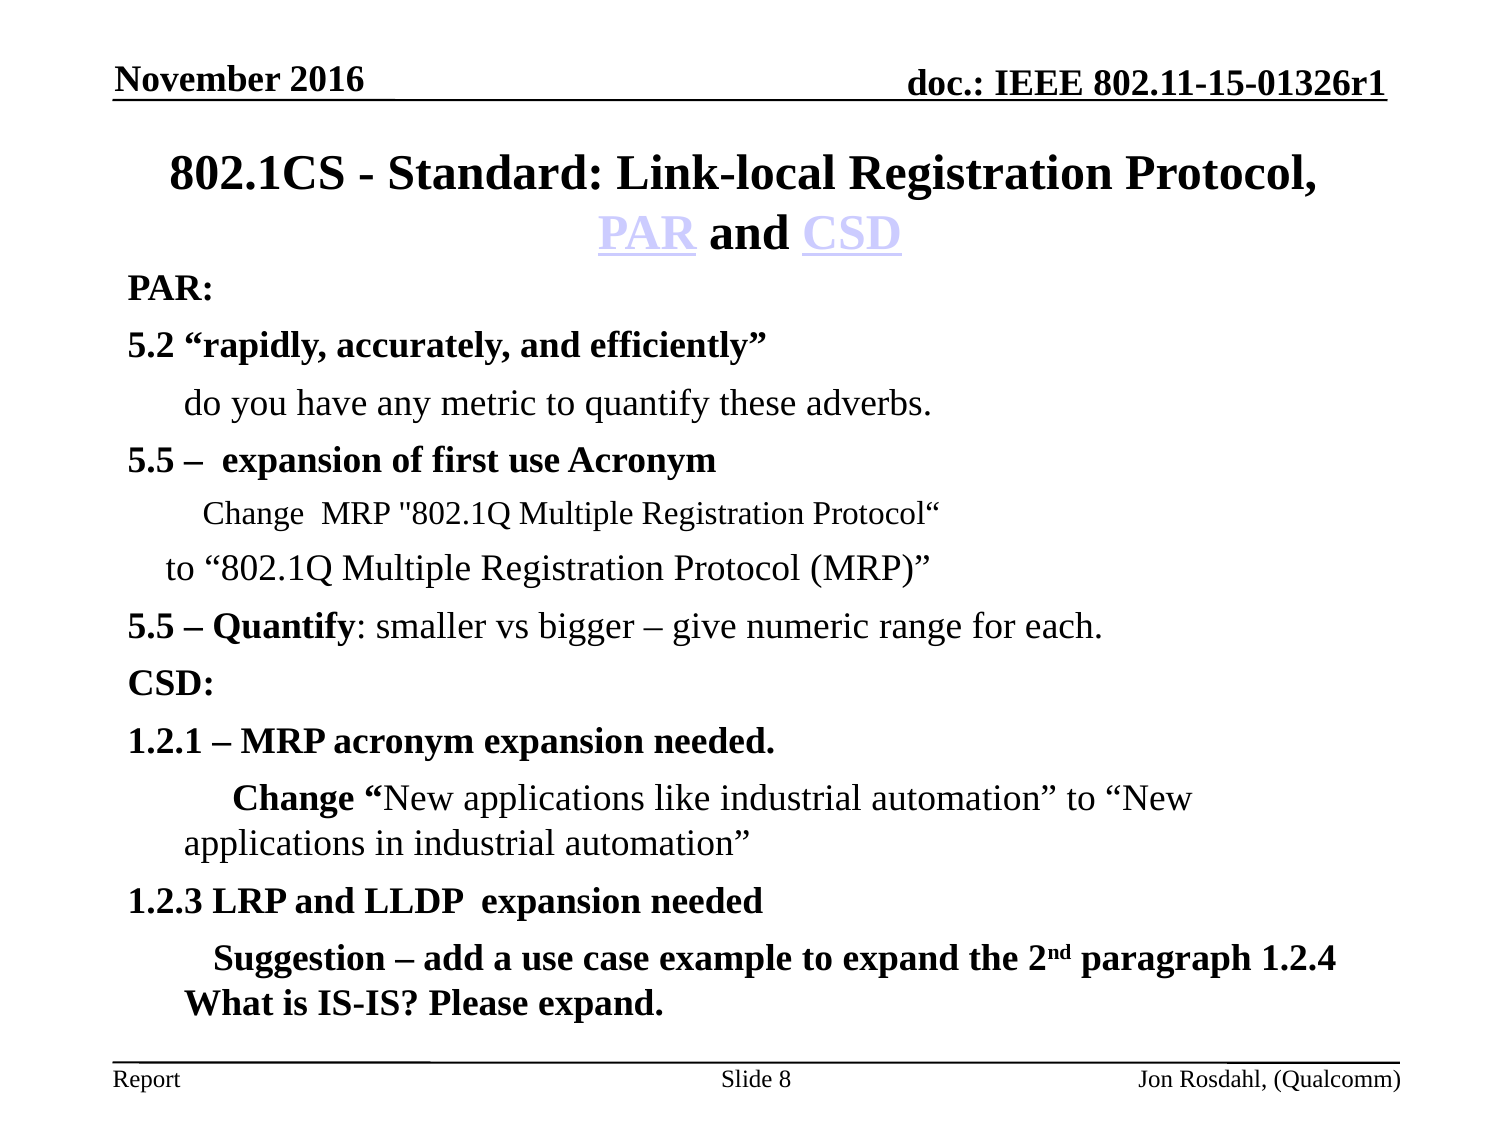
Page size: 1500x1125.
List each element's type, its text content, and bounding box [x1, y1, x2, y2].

title 802.1CS - Standard: Link-local Registration Protocol, PAR and CSD [112, 112, 1388, 255]
list PAR: 5.2 “rapidly, accurately, and efficiently” do you have any metric to quantify these adverbs. 5.5 – expansion of first use Acronym Change MRP "802.1Q Multiple Registration Protocol“ to “802.1Q Multiple Registration Protocol (MRP)” 5.5 – Quantify: smaller vs bigger – give numeric range for each. CSD: 1.2.1 – MRP acronym expansion needed. Change “New applications like industrial automation” to “New applications in industrial automation” 1.2.3 LRP and LLDP expansion needed Suggestion – add a use case example to expand the 2nd paragraph 1.2.4 What is IS-IS? Please expand. [112, 255, 1388, 1063]
slide_number Slide 8 [712, 1061, 800, 1123]
footer Jon Rosdahl, (Qualcomm) [878, 1061, 1402, 1093]
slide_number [114, 54, 423, 100]
